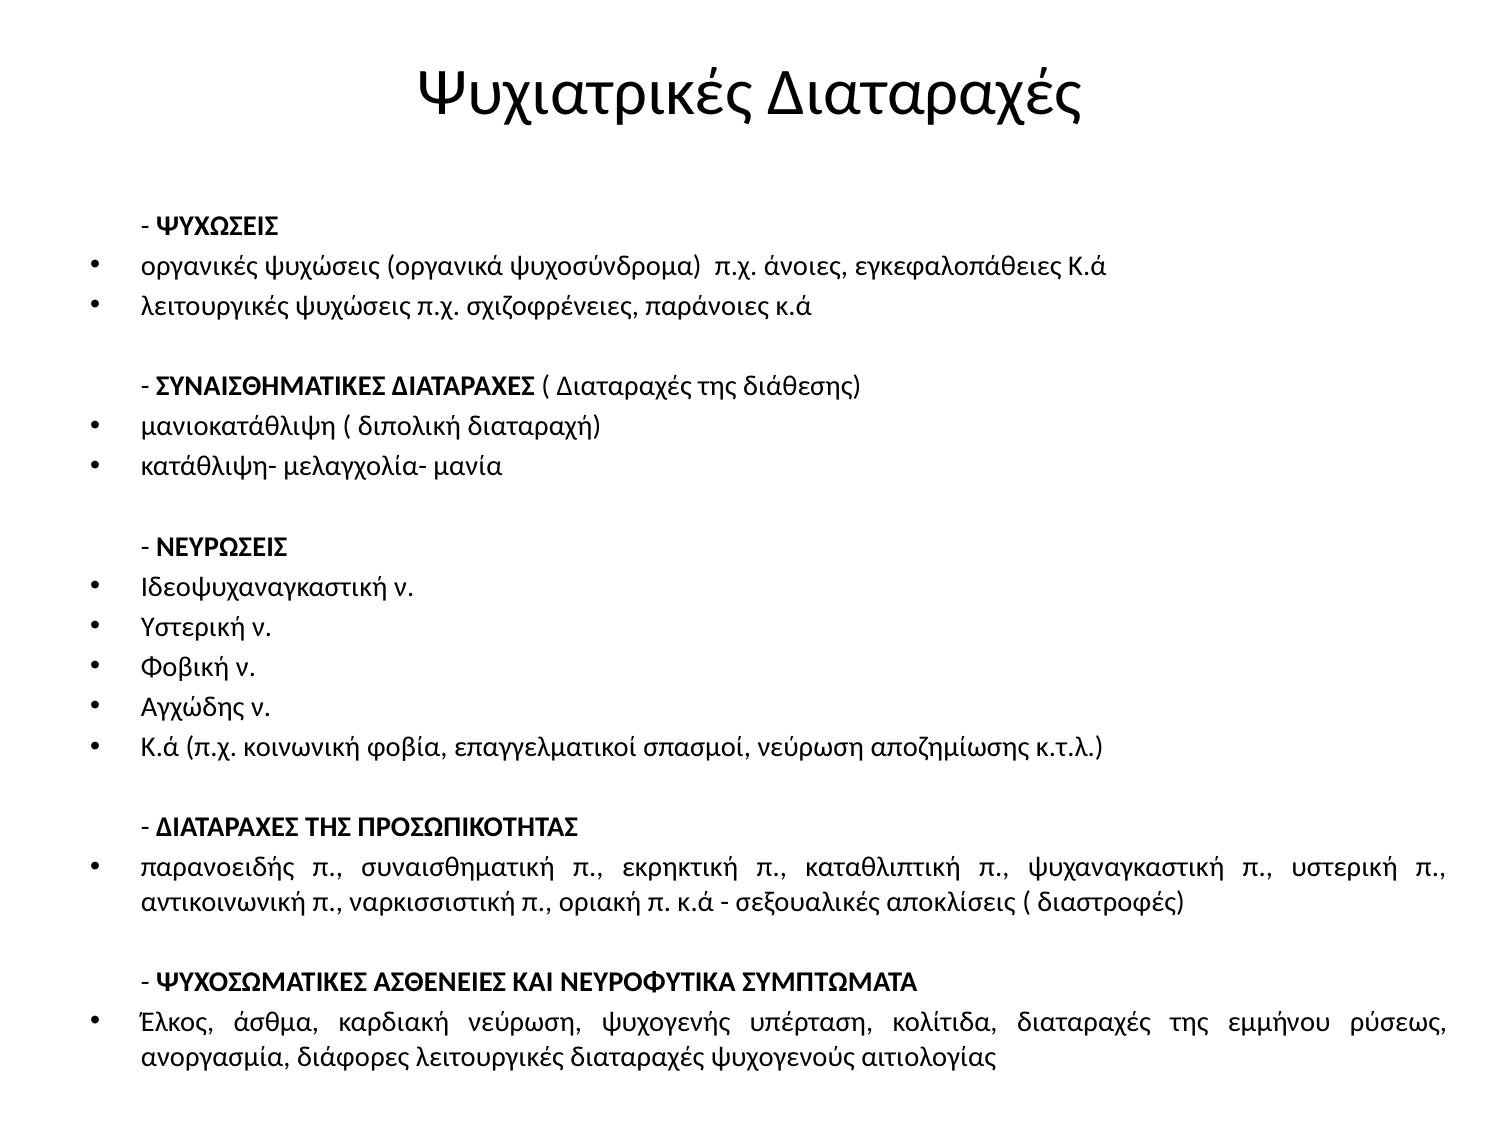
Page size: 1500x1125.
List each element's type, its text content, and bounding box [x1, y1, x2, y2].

list - ΨΥΧΩΣΕΙΣ οργανικές ψυχώσεις (οργανικά ψυχοσύνδρομα) π.χ. άνοιες, εγκεφαλοπάθειες Κ.ά λειτουργικές ψυχώσεις π.χ. σχιζοφρένειες, παράνοιες κ.ά - ΣΥΝΑΙΣΘΗΜΑΤΙΚΕΣ ΔΙΑΤΑΡΑΧΕΣ ( Διαταραχές της διάθεσης) μανιοκατάθλιψη ( διπολική διαταραχή) κατάθλιψη- μελαγχολία- μανία - ΝΕΥΡΩΣΕΙΣ Ιδεοψυχαναγκαστική ν. Υστερική ν. Φοβική ν. Αγχώδης ν. Κ.ά (π.χ. κοινωνική φοβία, επαγγελματικοί σπασμοί, νεύρωση αποζημίωσης κ.τ.λ.) - ΔΙΑΤΑΡΑΧΕΣ ΤΗΣ ΠΡΟΣΩΠΙΚΟΤΗΤΑΣ παρανοειδής π., συναισθηματική π., εκρηκτική π., καταθλιπτική π., ψυχαναγκαστική π., υστερική π., αντικοινωνική π., ναρκισσιστική π., οριακή π. κ.ά - σεξουαλικές αποκλίσεις ( διαστροφές) - ΨΥΧΟΣΩΜΑΤΙΚΕΣ ΑΣΘΕΝΕΙΕΣ ΚΑΙ ΝΕΥΡΟΦΥΤΙΚΑ ΣΥΜΠΤΩΜΑΤΑ Έλκος, άσθμα, καρδιακή νεύρωση, ψυχογενής υπέρταση, κολίτιδα, διαταραχές της εμμήνου ρύσεως, ανοργασμία, διάφορες λειτουργικές διαταραχές ψυχογενούς αιτιολογίας [75, 199, 1465, 1090]
title Ψυχιατρικές Διαταραχές [75, 23, 1425, 153]
